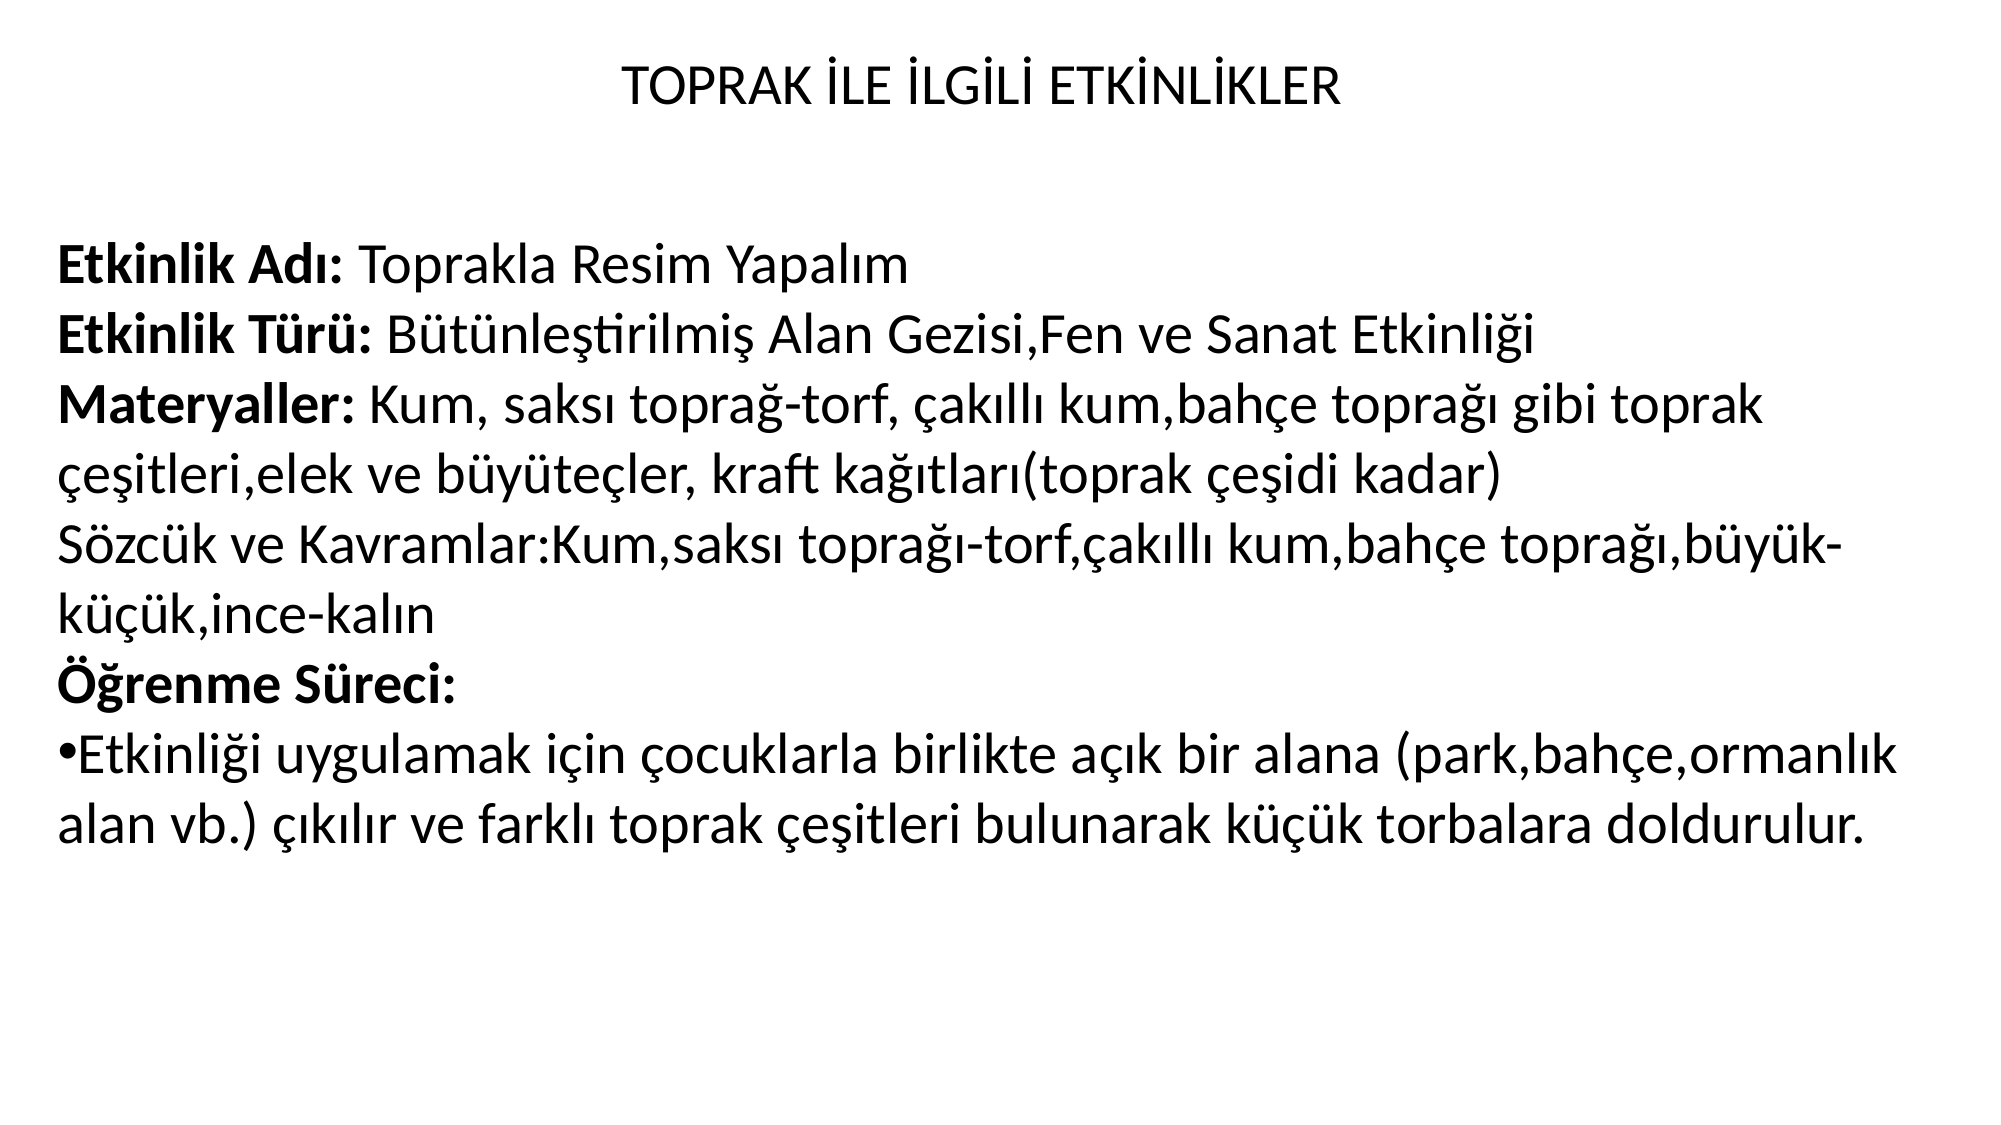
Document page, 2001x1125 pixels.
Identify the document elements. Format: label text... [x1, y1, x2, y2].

text_box TOPRAK İLE İLGİLİ ETKİNLİKLER [193, 39, 1770, 124]
text_box Etkinlik Adı: Toprakla Resim Yapalım Etkinlik Türü: Bütünleştirilmiş Alan Gezisi,Fen ve Sanat Etkinliği Materyaller: Kum, saksı toprağ-torf, çakıllı kum,bahçe toprağı gibi toprak çeşitleri,elek ve büyüteçler, kraft kağıtları(toprak çeşidi kadar) Sözcük ve Kavramlar:Kum,saksı toprağı-torf,çakıllı kum,bahçe toprağı,büyük-küçük,ince-kalın Öğrenme Süreci: Etkinliği uygulamak için çocuklarla birlikte açık bir alana (park,bahçe,ormanlık alan vb.) çıkılır ve farklı toprak çeşitleri bulunarak küçük torbalara doldurulur. [42, 217, 1946, 908]
